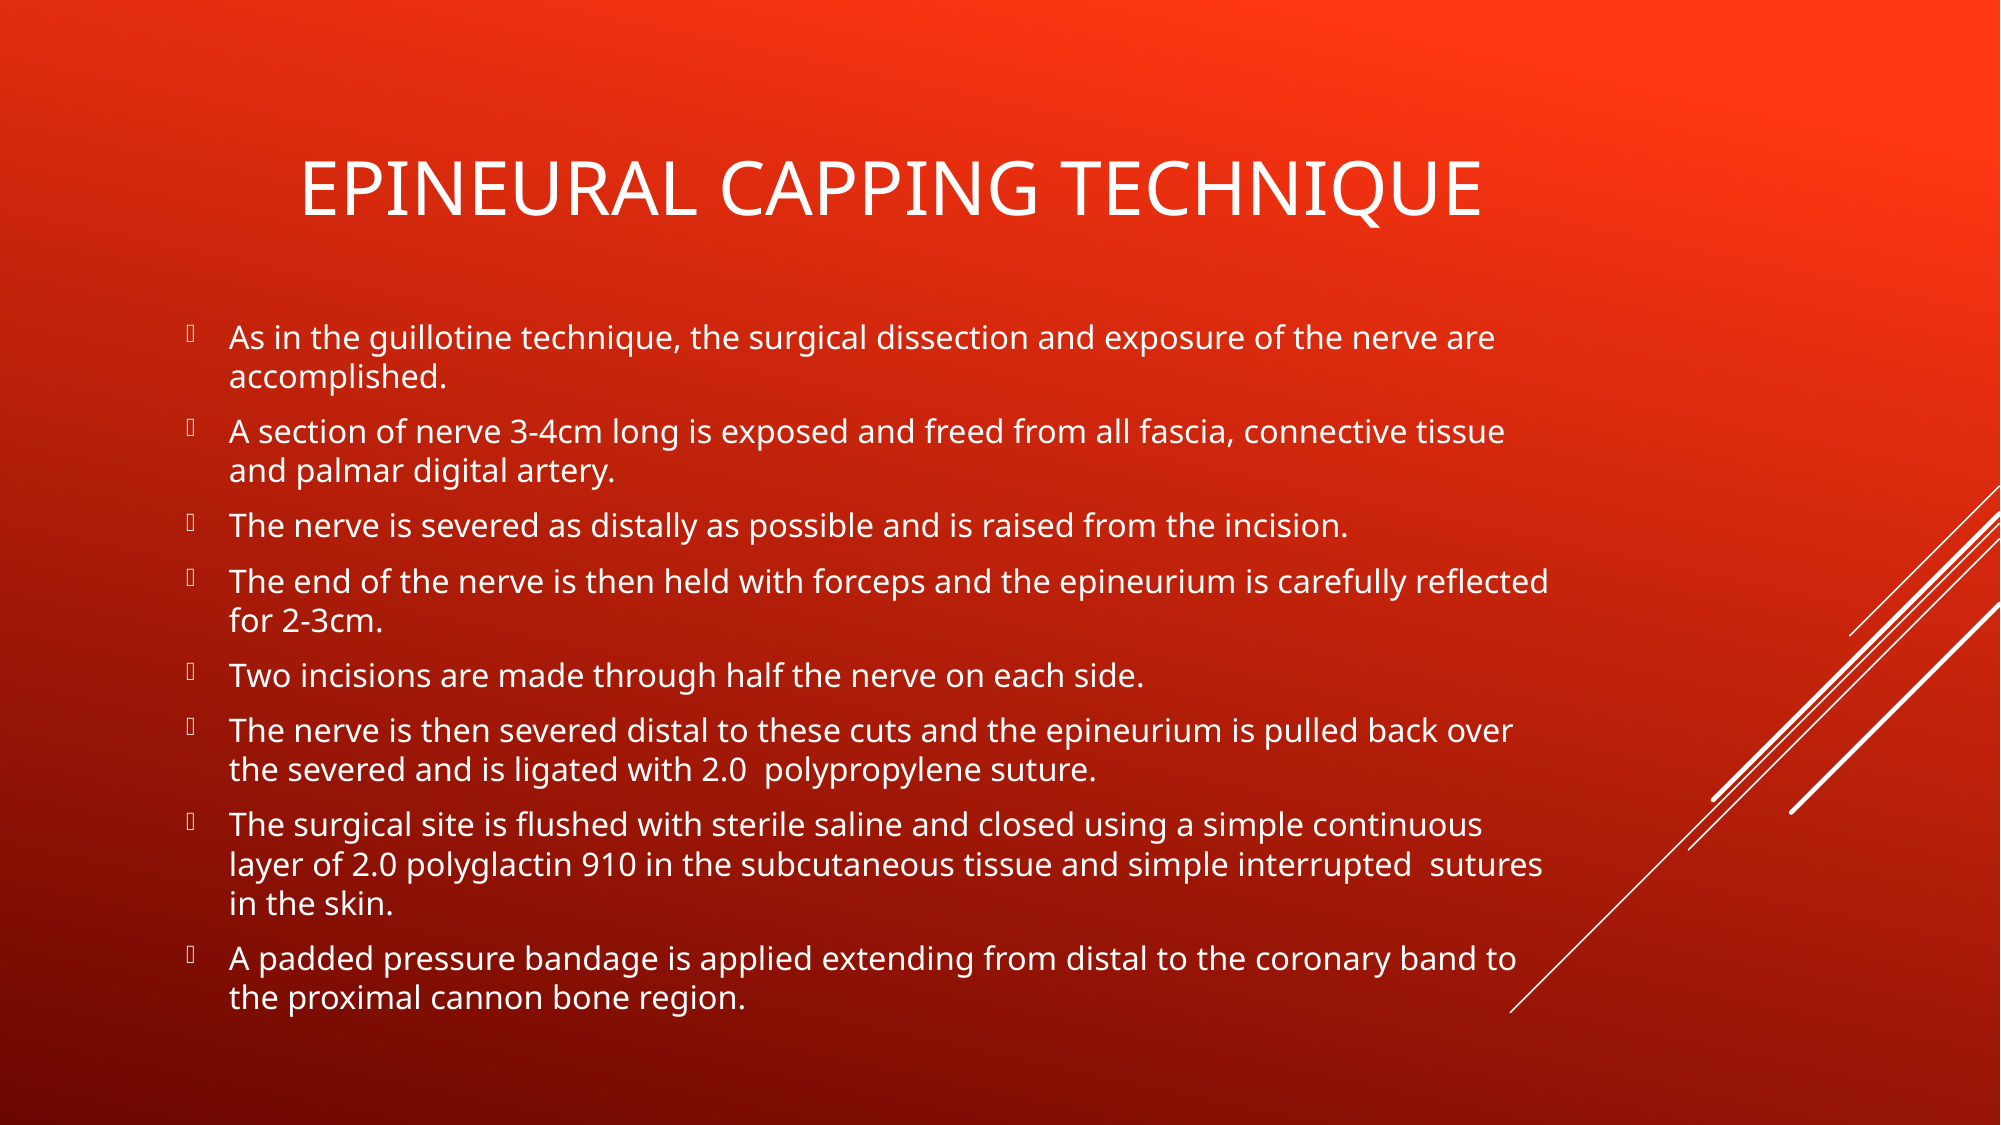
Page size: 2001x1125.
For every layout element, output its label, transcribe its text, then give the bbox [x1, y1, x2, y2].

title EPINEURAL CAPPING TECHNIQUE [142, 62, 1642, 310]
list As in the guillotine technique, the surgical dissection and exposure of the nerve are accomplished. A section of nerve 3-4cm long is exposed and freed from all fascia, connective tissue and palmar digital artery. The nerve is severed as distally as possible and is raised from the incision. The end of the nerve is then held with forceps and the epineurium is carefully reflected for 2-3cm. Two incisions are made through half the nerve on each side. The nerve is then severed distal to these cuts and the epineurium is pulled back over the severed and is ligated with 2.0 polypropylene suture. The surgical site is flushed with sterile saline and closed using a simple continuous layer of 2.0 polyglactin 910 in the subcutaneous tissue and simple interrupted sutures in the skin. A padded pressure bandage is applied extending from distal to the coronary band to the proximal cannon bone region. [170, 309, 1571, 1029]
